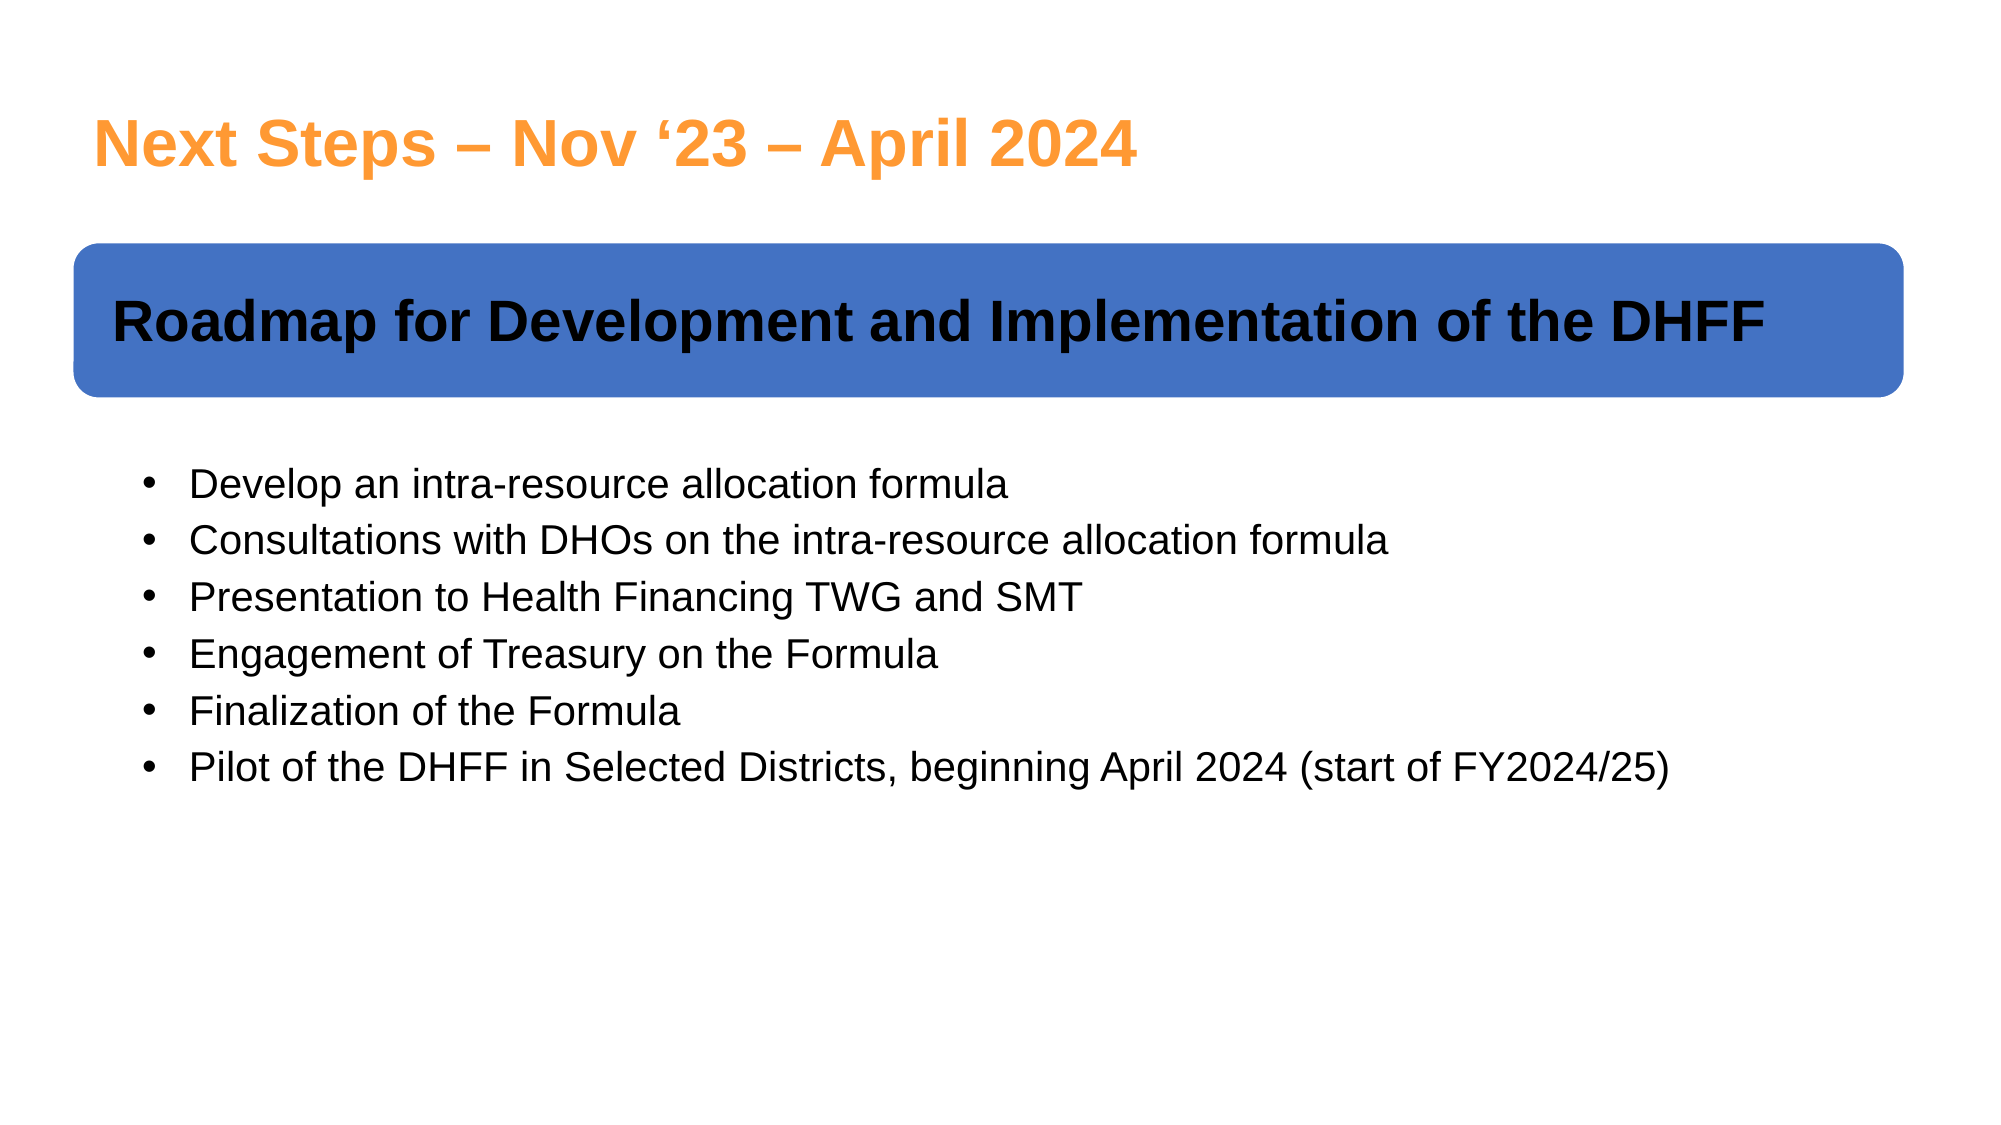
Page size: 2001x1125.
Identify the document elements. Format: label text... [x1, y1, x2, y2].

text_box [72, 242, 1917, 965]
text_box Next Steps – Nov ‘23 – April 2024 [93, 77, 1944, 219]
